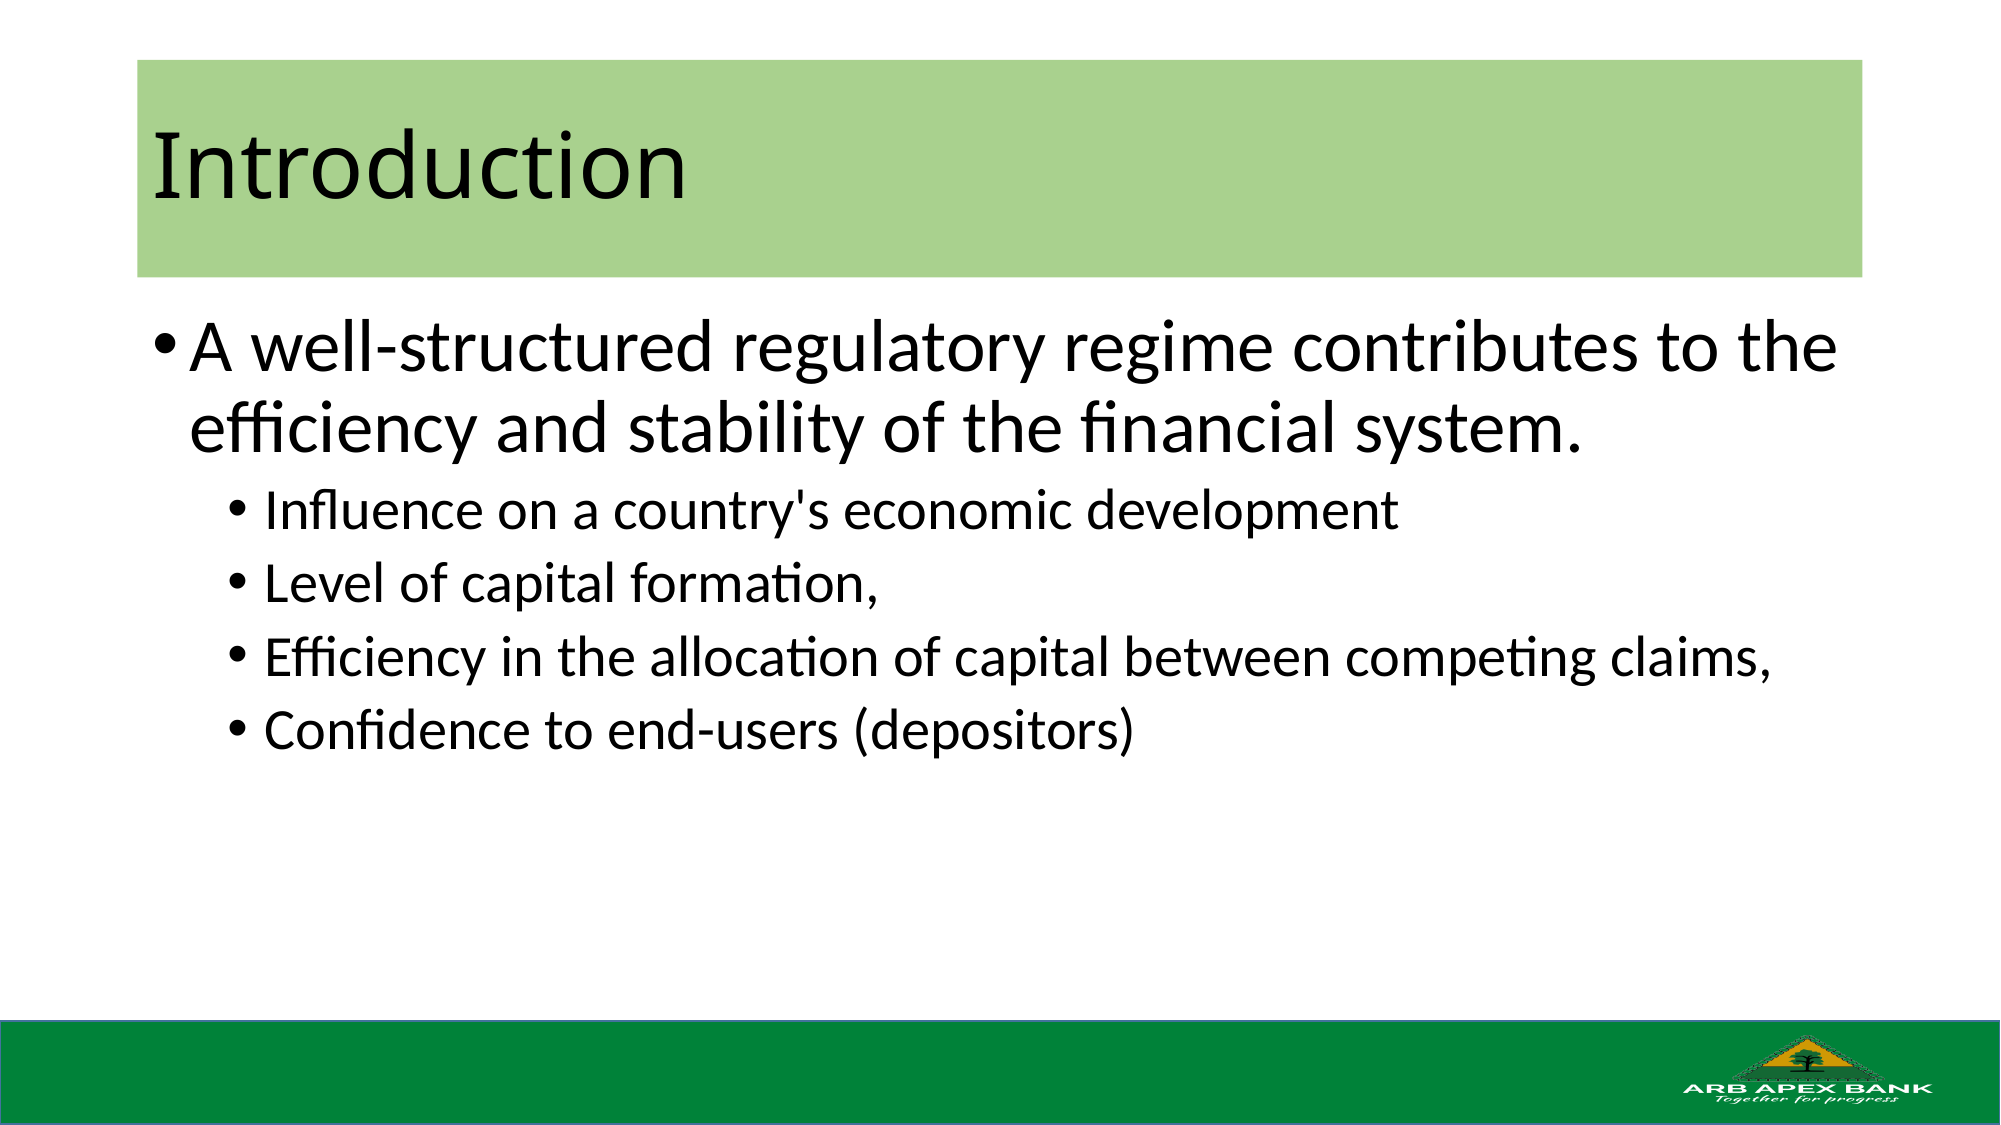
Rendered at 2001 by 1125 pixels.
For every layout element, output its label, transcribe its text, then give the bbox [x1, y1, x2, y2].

list A well-structured regulatory regime contributes to the efficiency and stability of the financial system. Influence on a country's economic development Level of capital formation, Efficiency in the allocation of capital between competing claims, Confidence to end-users (depositors) [137, 299, 1863, 1014]
title Introduction [137, 59, 1863, 278]
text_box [0, 1020, 2000, 1125]
